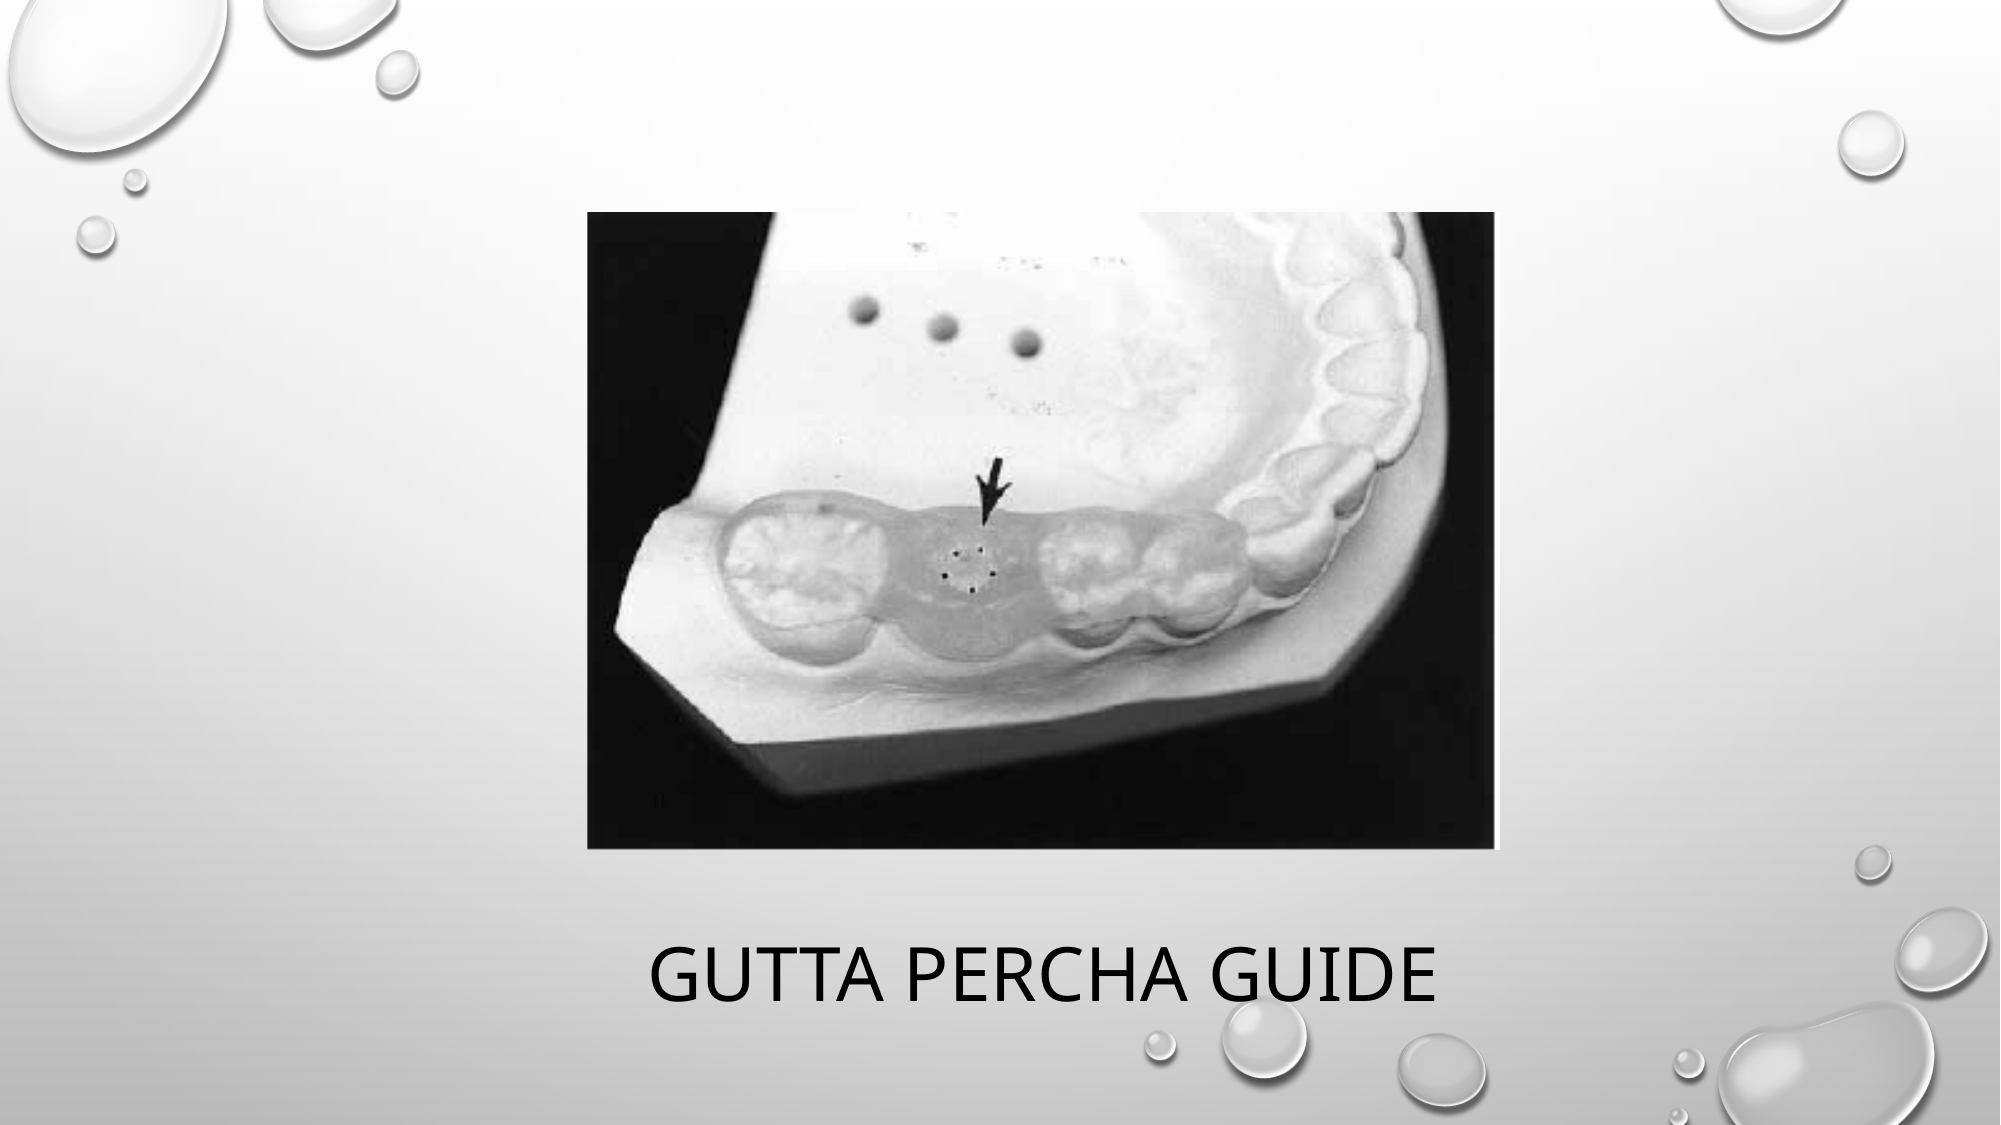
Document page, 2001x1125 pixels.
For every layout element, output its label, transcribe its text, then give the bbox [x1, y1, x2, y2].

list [587, 212, 1501, 851]
title Gutta percha guide [368, 883, 1719, 1071]
picture [0, 0, 2000, 1125]
